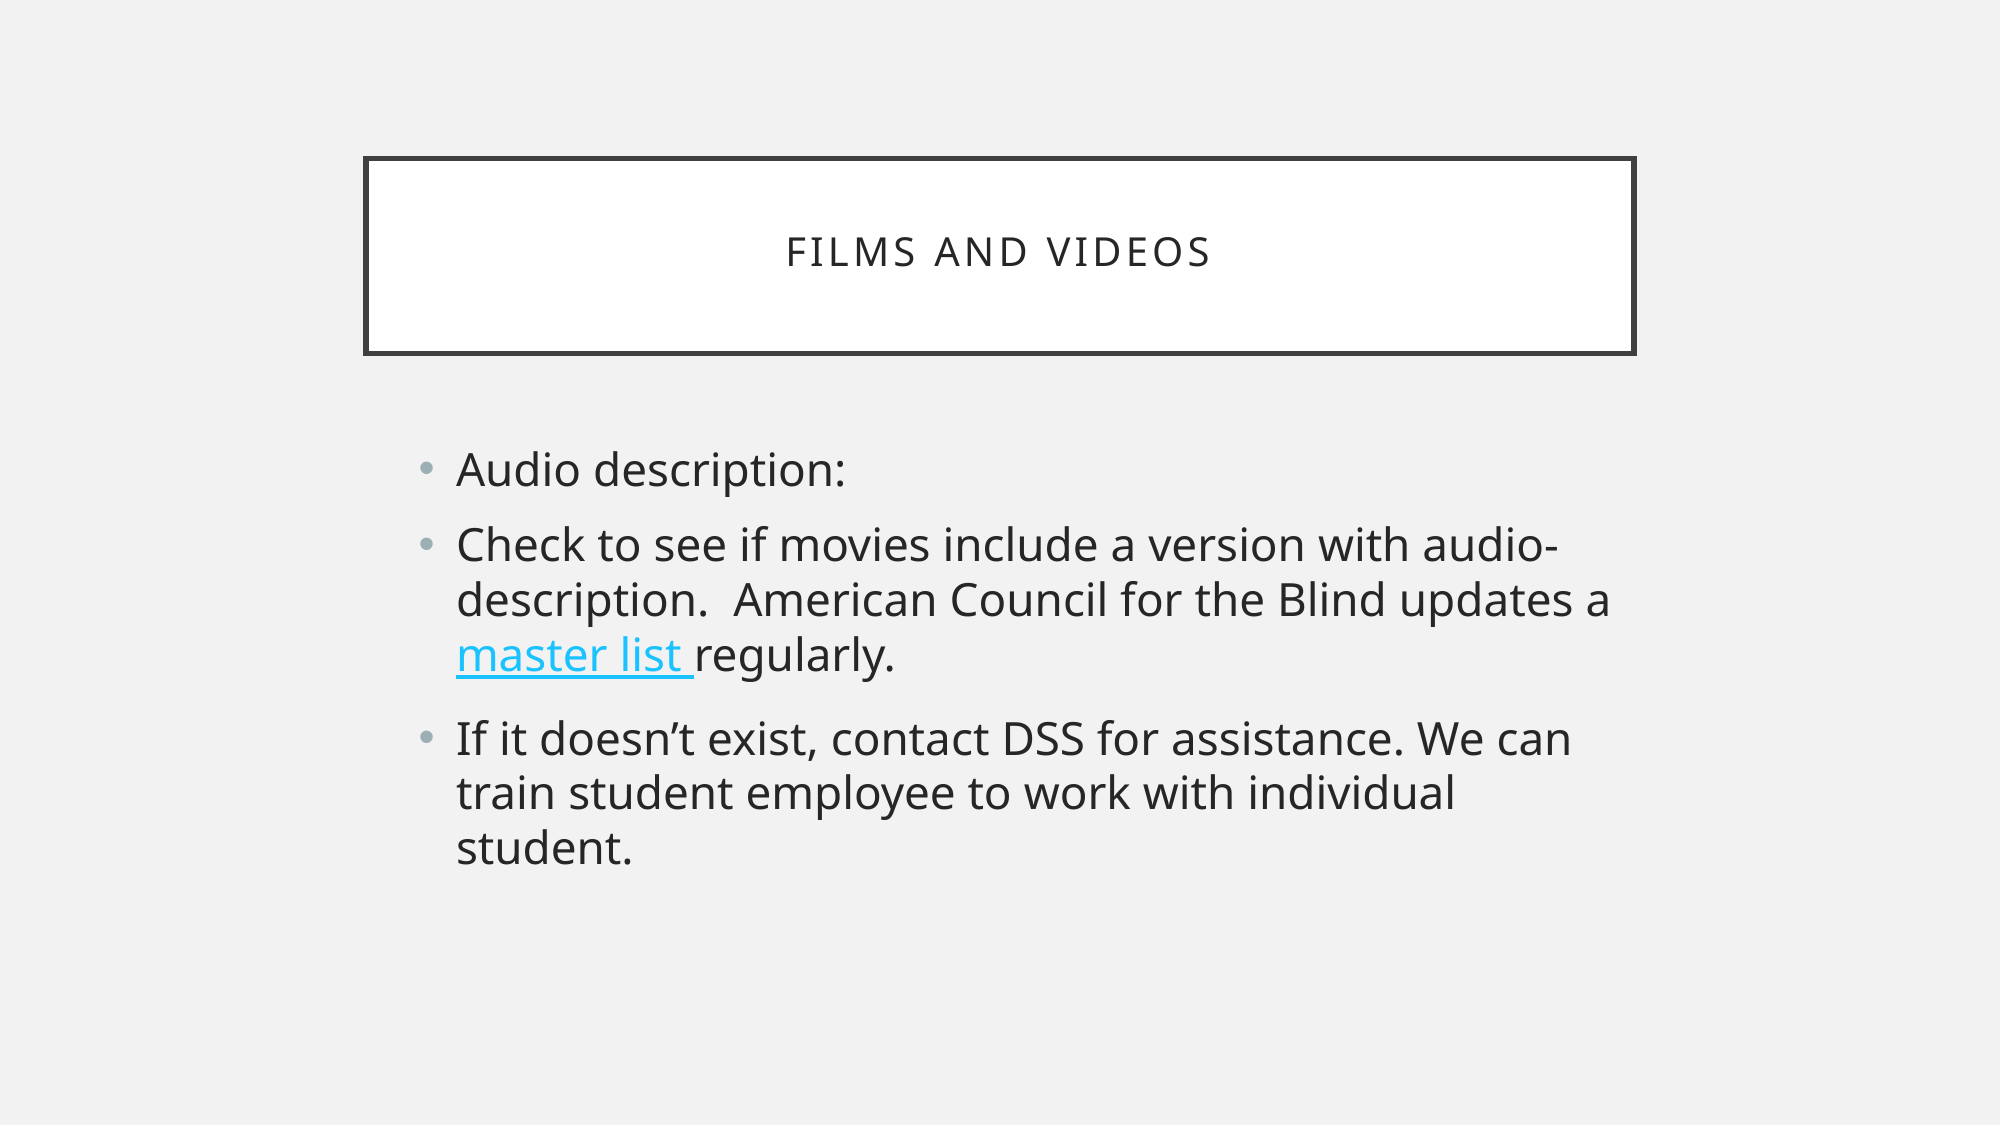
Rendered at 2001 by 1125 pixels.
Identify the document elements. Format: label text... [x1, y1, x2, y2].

title FILMS AND VIDEOS [363, 156, 1637, 356]
list Audio description: Check to see if movies include a version with audio-description. American Council for the Blind updates a master list regularly. If it doesn’t exist, contact DSS for assistance. We can train student employee to work with individual student. [366, 432, 1634, 1125]
